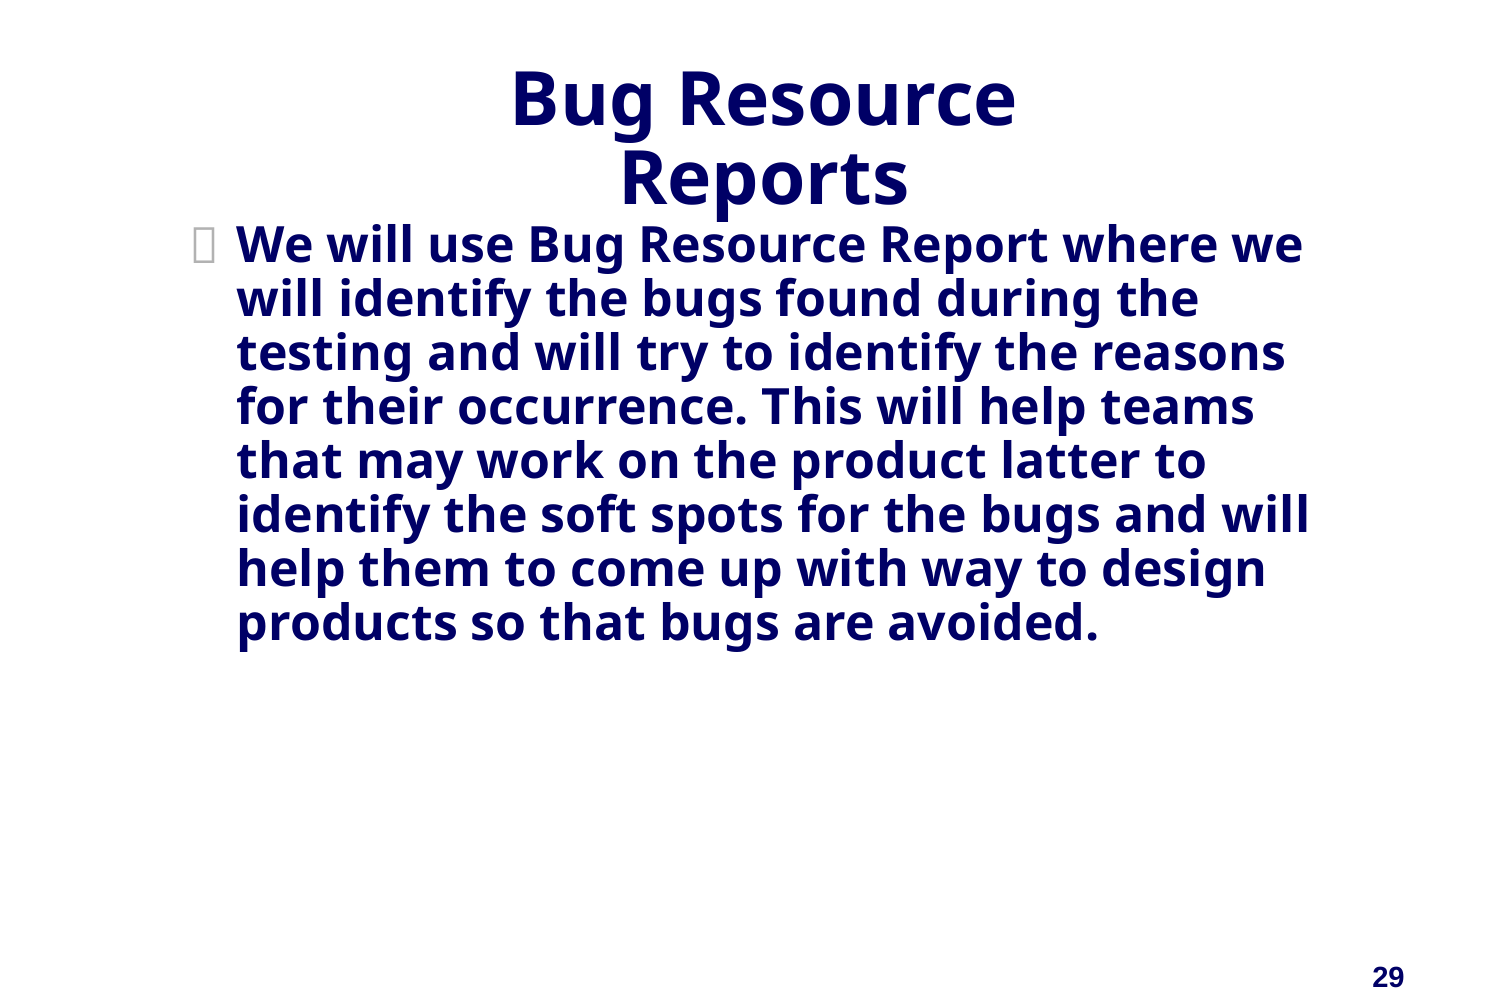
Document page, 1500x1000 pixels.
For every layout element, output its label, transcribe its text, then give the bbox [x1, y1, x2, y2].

list We will use Bug Resource Report where we will identify the bugs found during the testing and will try to identify the reasons for their occurrence. This will help teams that may work on the product latter to identify the soft spots for the bugs and will help them to come up with way to design products so that bugs are avoided. [174, 212, 1350, 813]
title Bug Resource Reports [360, 58, 1168, 146]
